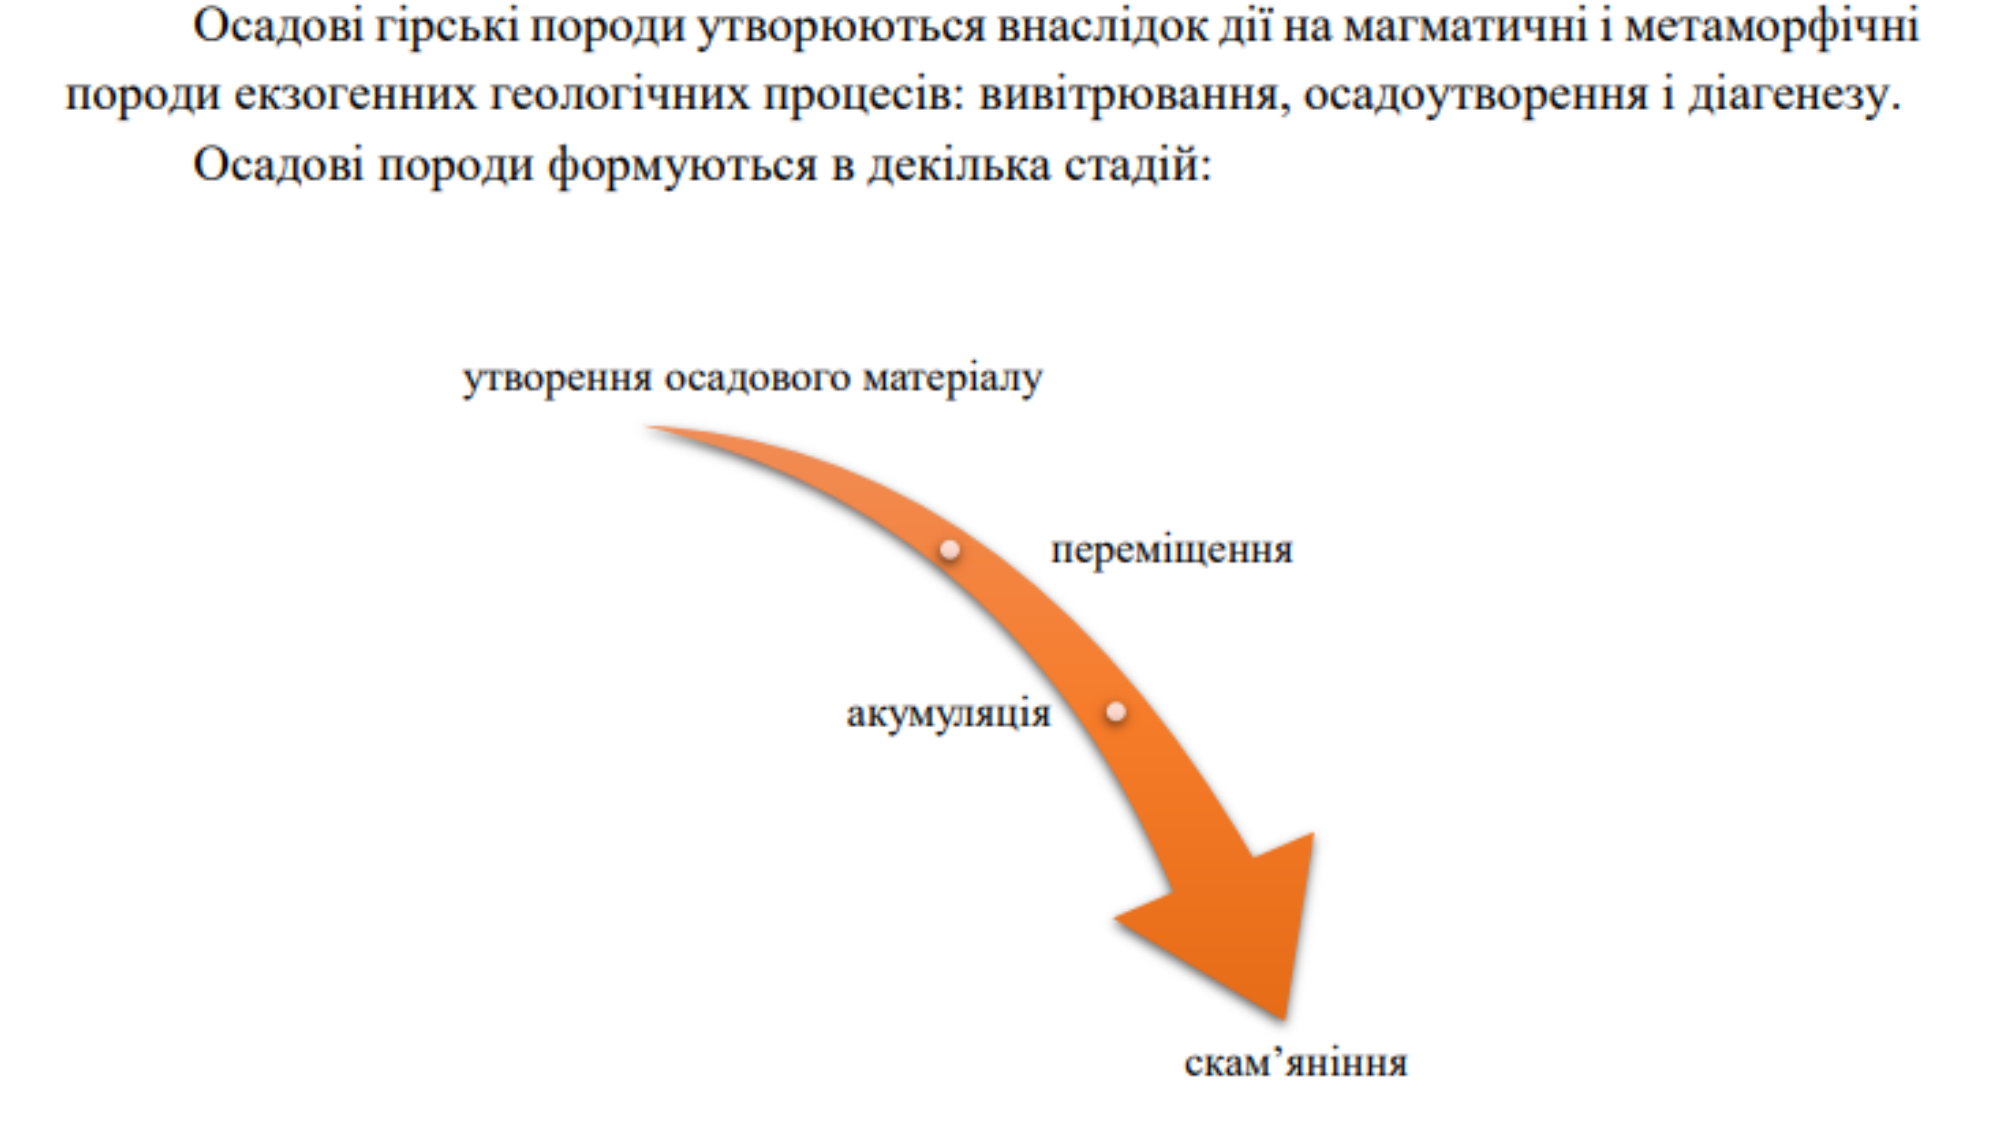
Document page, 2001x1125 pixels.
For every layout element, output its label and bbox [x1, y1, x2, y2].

list [51, 0, 1947, 1125]
